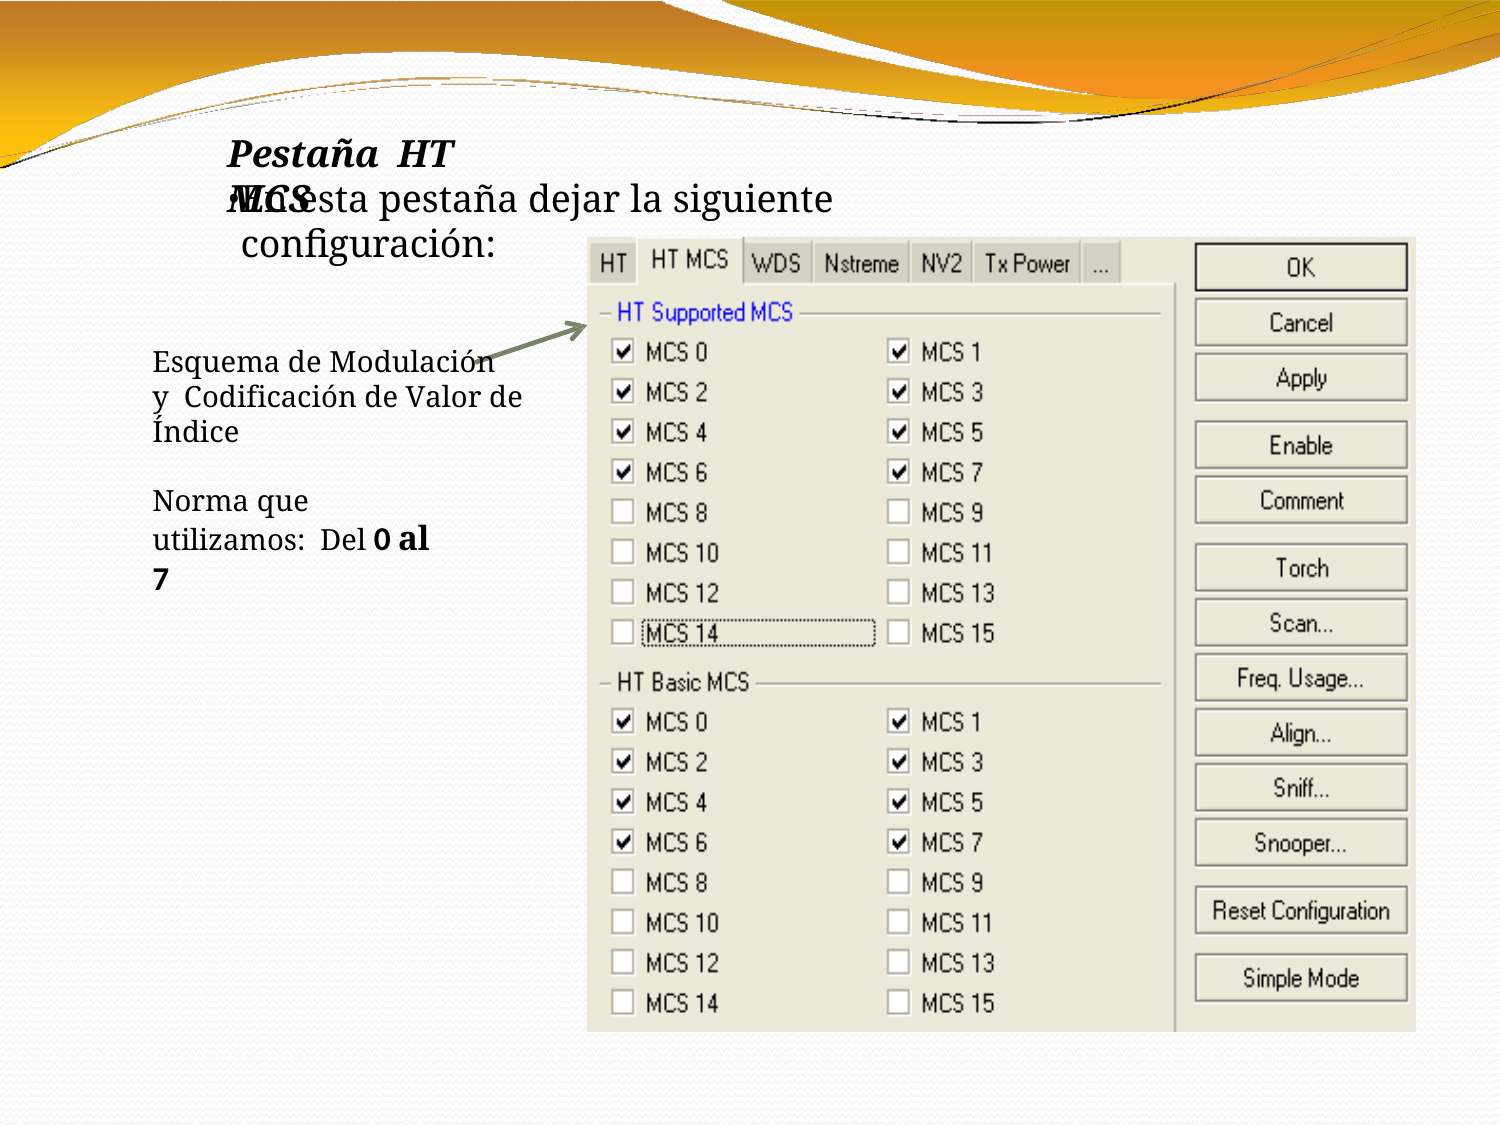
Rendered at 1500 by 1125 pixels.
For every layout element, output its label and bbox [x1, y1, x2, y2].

text_box [473, 237, 1416, 1032]
text_box [0, 0, 1500, 1125]
